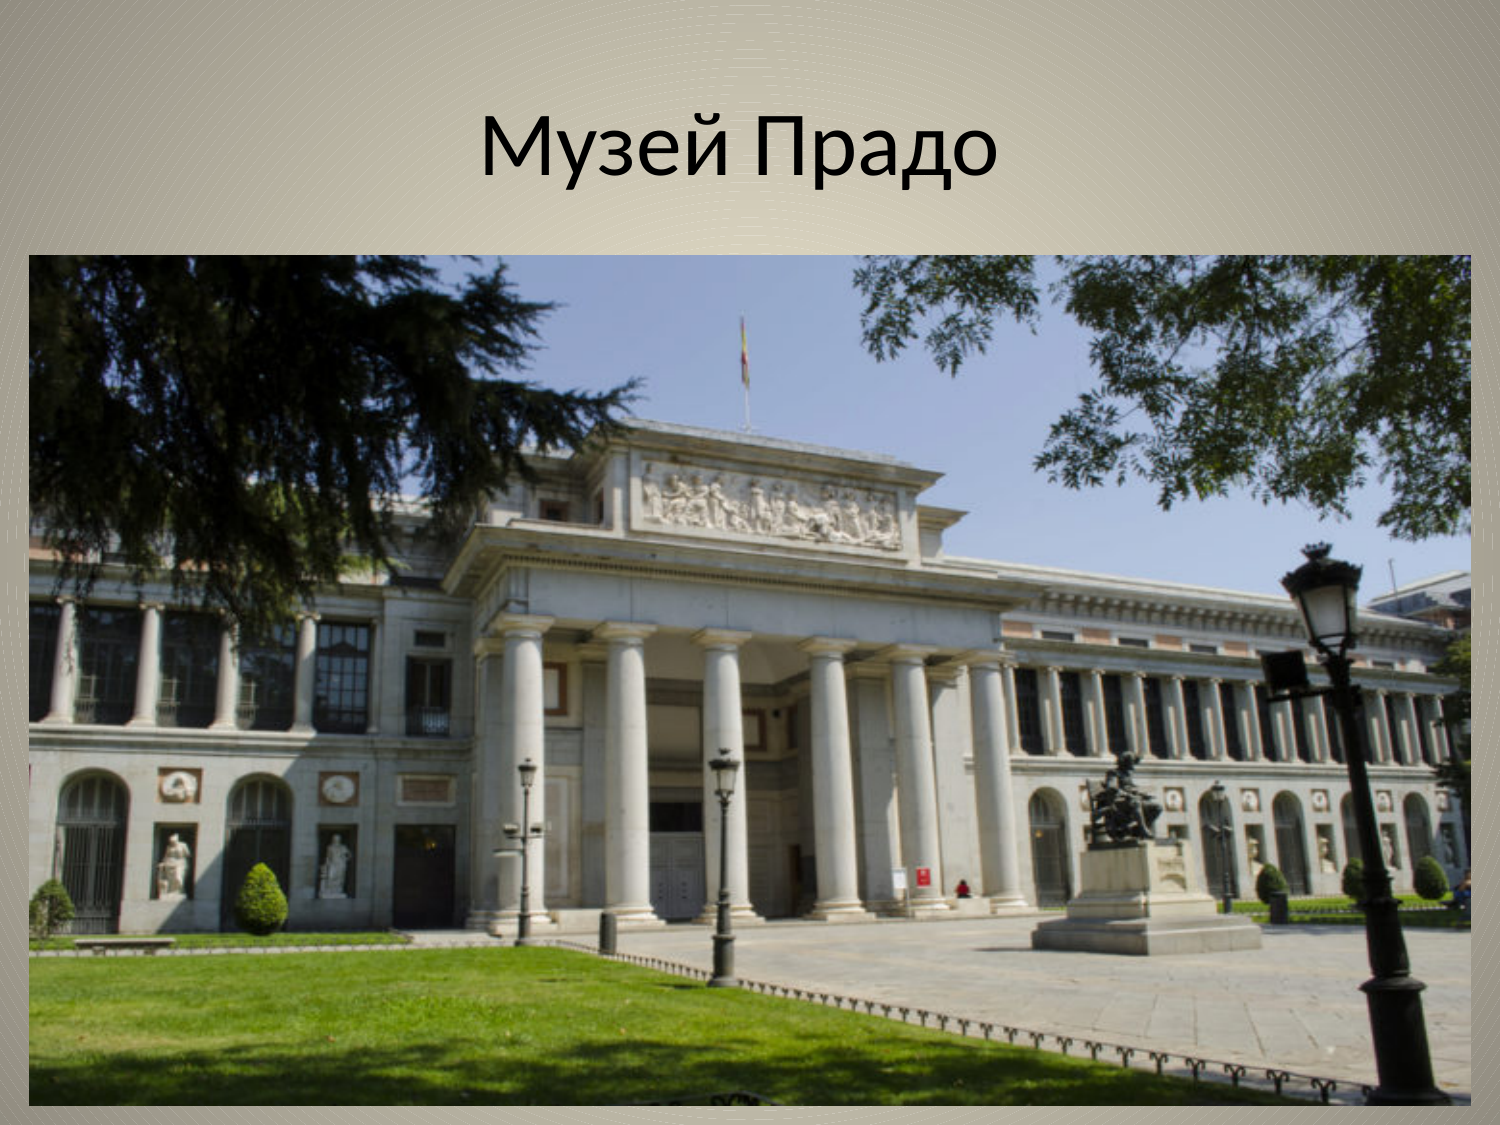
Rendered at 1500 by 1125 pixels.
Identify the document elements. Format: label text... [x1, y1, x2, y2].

title Музей Прадо [75, 45, 1425, 233]
picture [29, 255, 1471, 1107]
